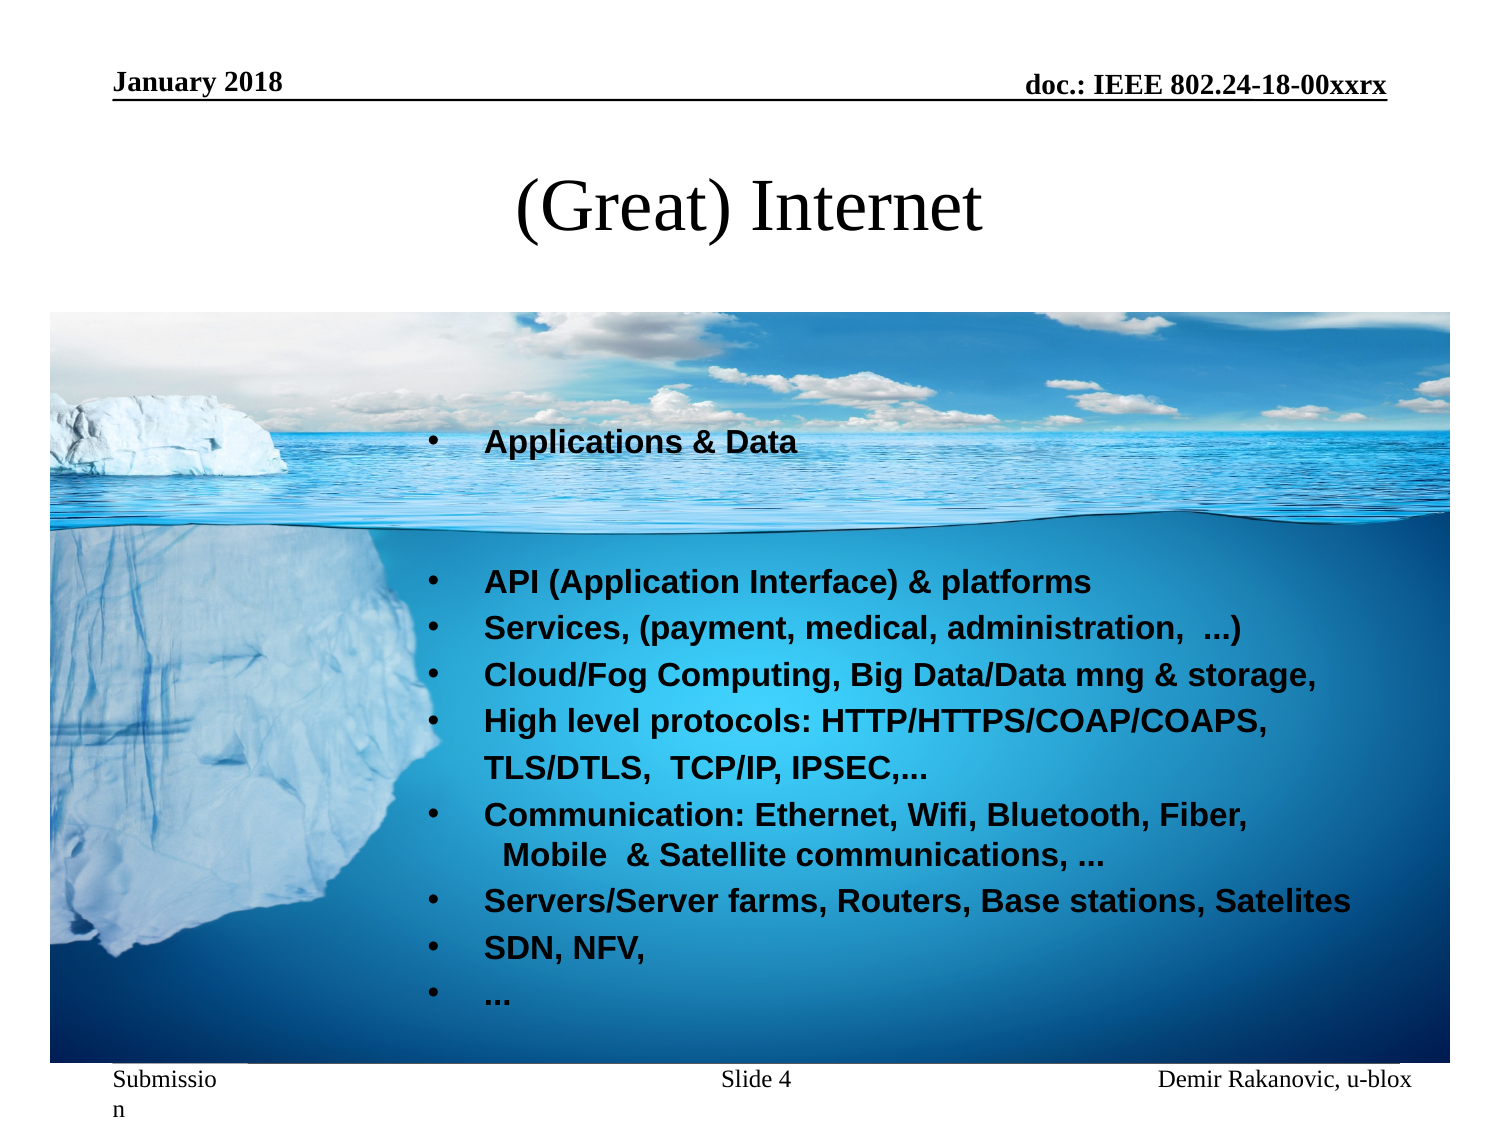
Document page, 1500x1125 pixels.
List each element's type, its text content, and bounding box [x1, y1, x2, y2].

slide_number Slide 4 [712, 1066, 800, 1093]
footer Demir Rakanovic, u-blox [900, 1066, 1413, 1093]
picture [1420, 448, 1435, 453]
picture [49, 312, 1451, 1064]
title (Great) Internet [112, 112, 1388, 288]
list Applications & Data API (Application Interface) & platforms Services, (payment, medical, administration, ...) Cloud/Fog Computing, Big Data/Data mng & storage, High level protocols: HTTP/HTTPS/COAP/COAPS, TLS/DTLS, TCP/IP, IPSEC,... Communication: Ethernet, Wifi, Bluetooth, Fiber, Mobile & Satellite communications, ... Servers/Server farms, Routers, Base stations, Satelites SDN, NFV, ... [412, 412, 1500, 1066]
picture [1437, 443, 1451, 453]
